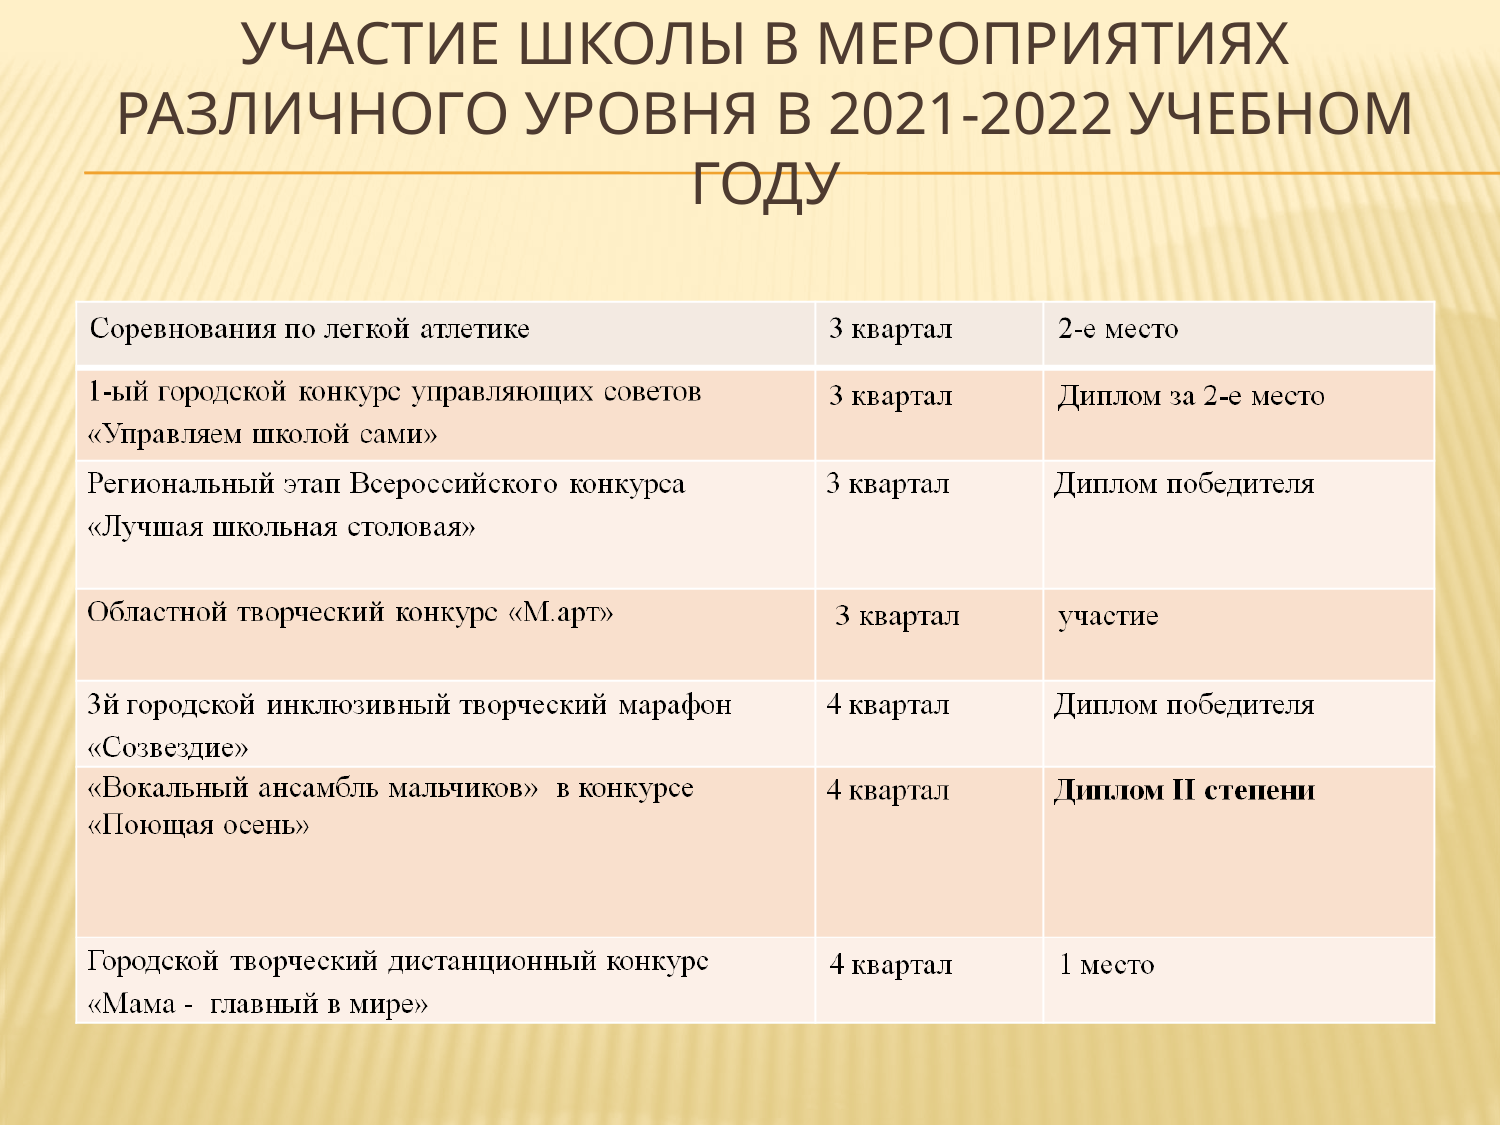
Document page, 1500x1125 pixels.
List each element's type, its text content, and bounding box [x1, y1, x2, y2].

title Участие школы в мероприятиях различного уровня в 2021-2022 учебном году [53, 42, 1479, 181]
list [64, 290, 1445, 1034]
